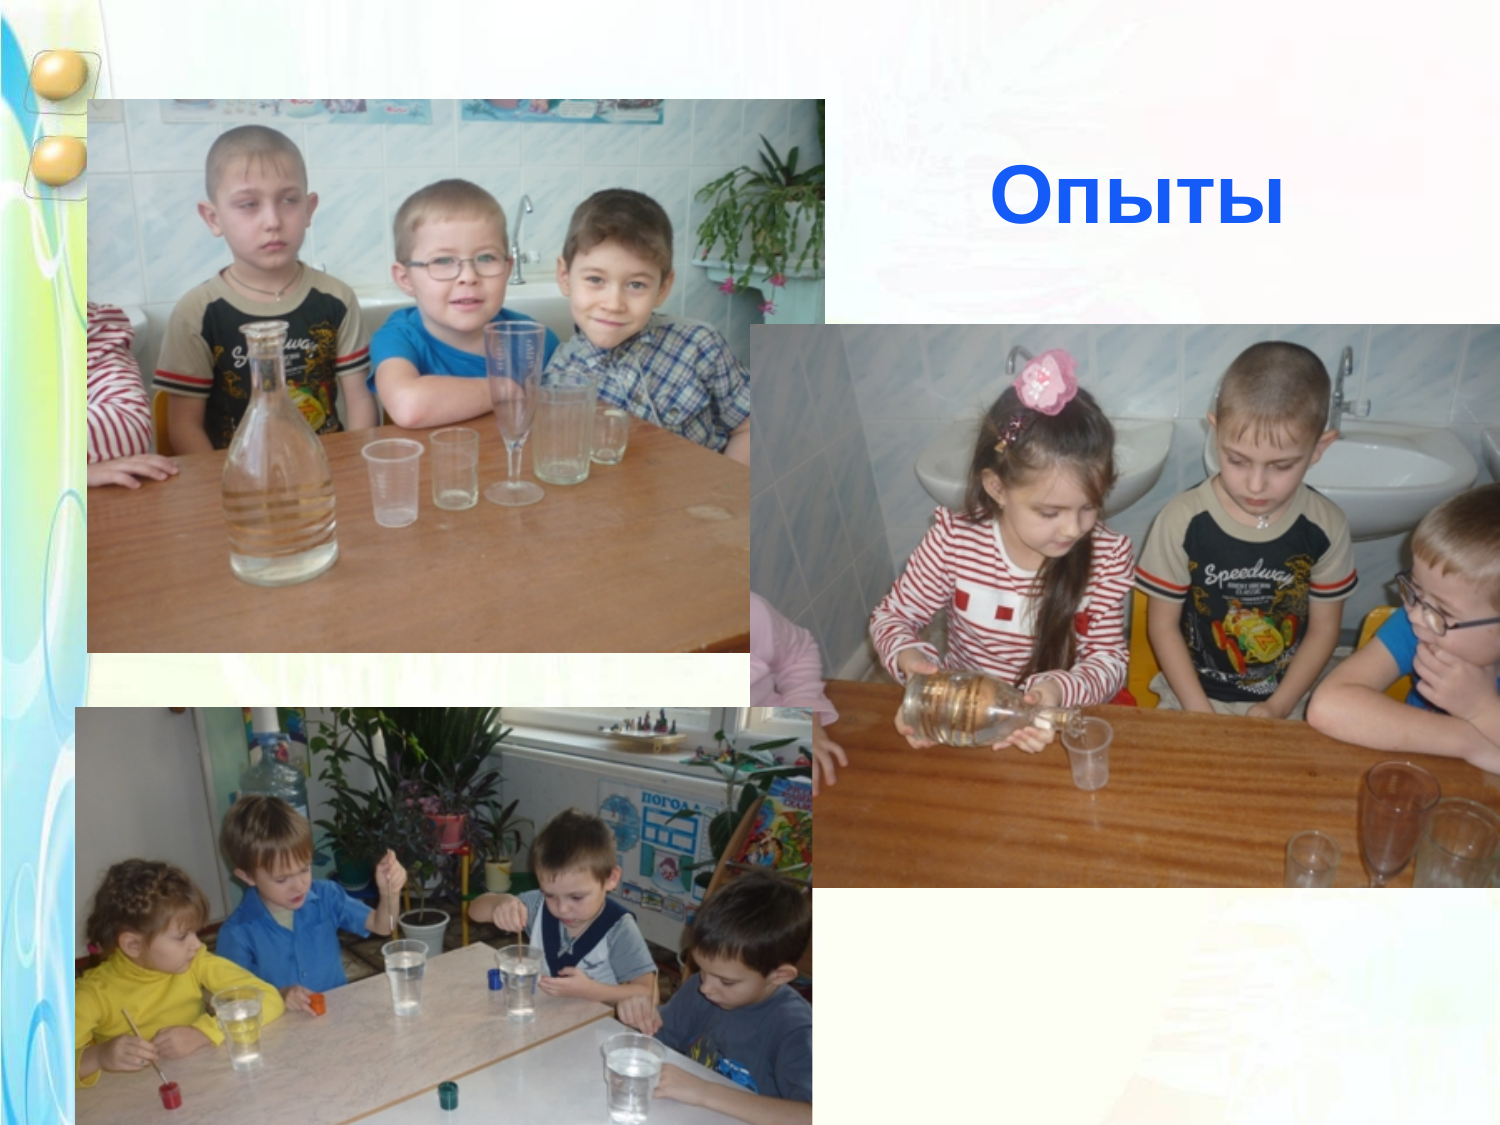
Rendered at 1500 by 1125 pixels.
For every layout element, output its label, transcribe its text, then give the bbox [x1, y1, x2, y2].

title Опыты [924, 137, 1375, 243]
picture [0, 0, 1500, 1125]
